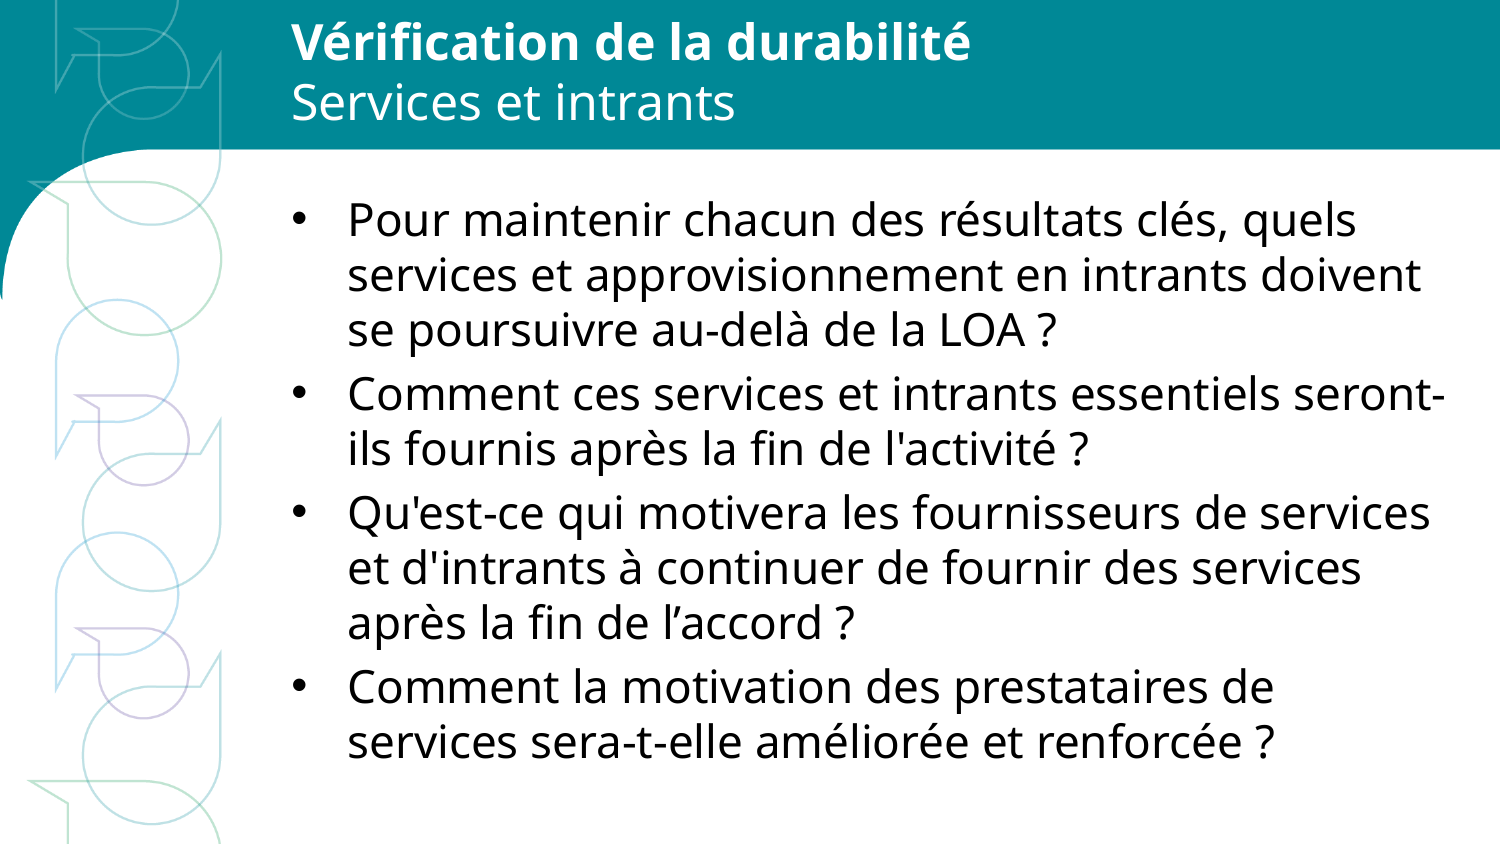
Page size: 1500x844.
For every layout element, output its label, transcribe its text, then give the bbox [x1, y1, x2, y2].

list Pour maintenir chacun des résultats clés, quels services et approvisionnement en intrants doivent se poursuivre au-delà de la LOA ? Comment ces services et intrants essentiels seront-ils fournis après la fin de l'activité ? Qu'est-ce qui motivera les fournisseurs de services et d'intrants à continuer de fournir des services après la fin de l’accord ? Comment la motivation des prestataires de services sera-t-elle améliorée et renforcée ? [276, 183, 1471, 822]
picture [0, 0, 1500, 844]
title Vérification de la durabilité Services et intrants [276, 0, 1500, 141]
